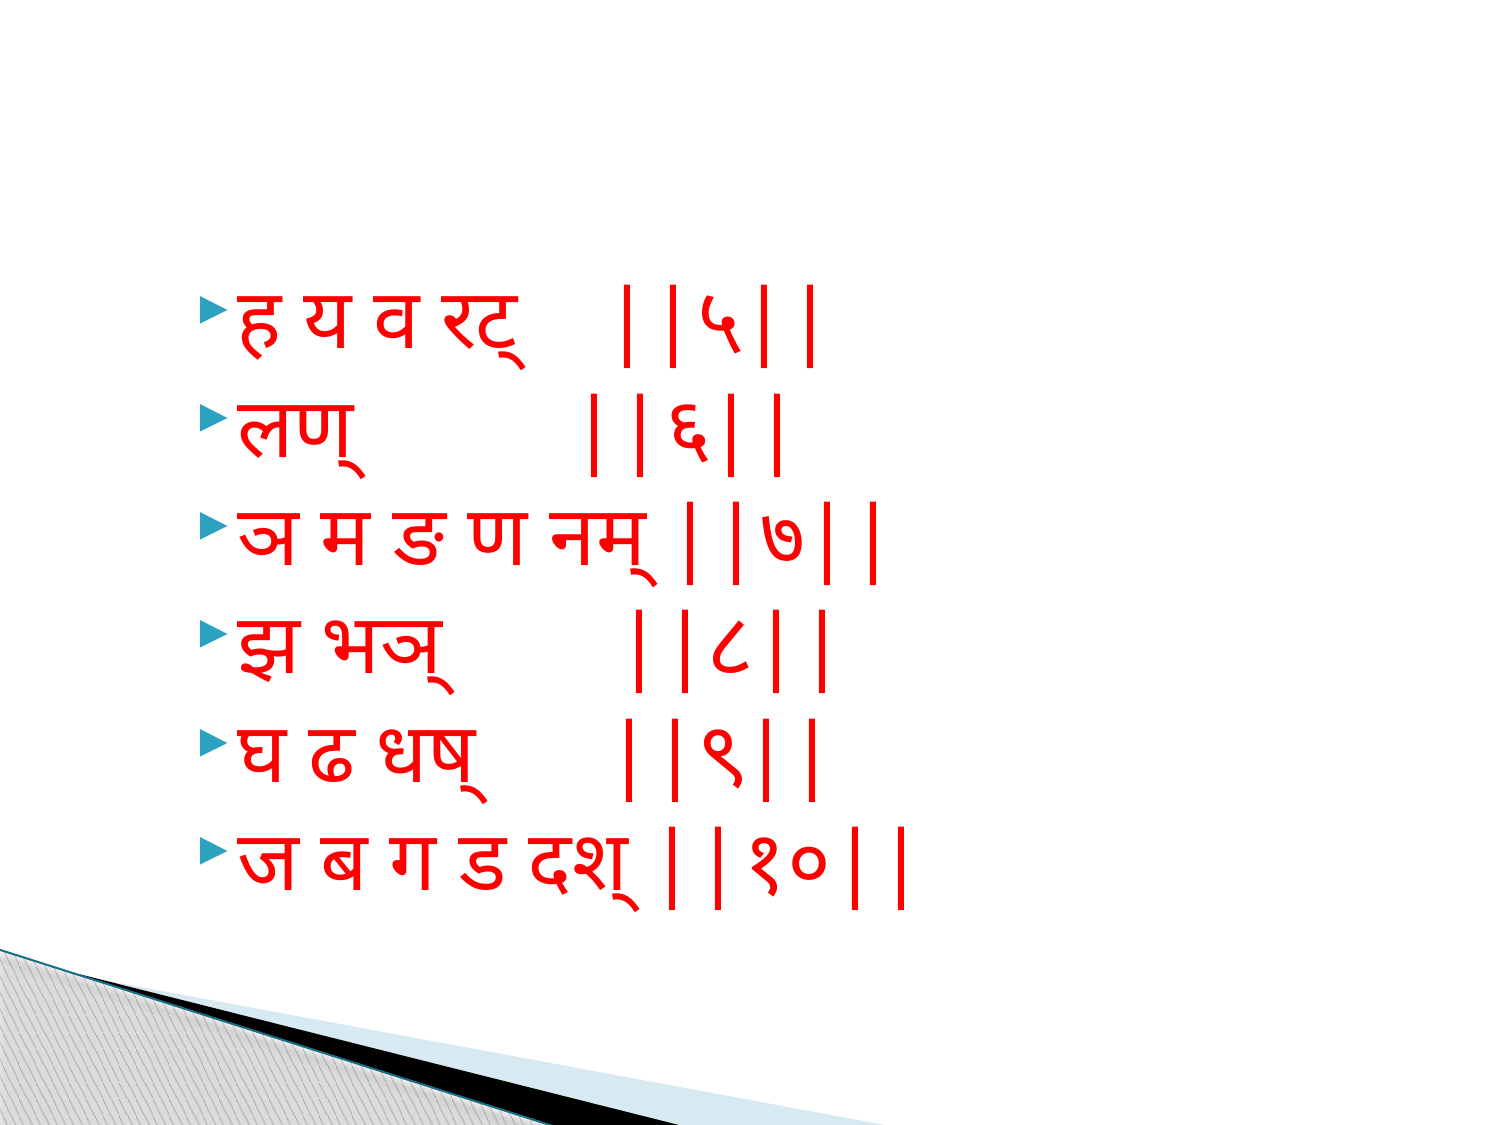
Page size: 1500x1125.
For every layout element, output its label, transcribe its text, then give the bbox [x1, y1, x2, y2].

list ह य व रट्‌ ||५|| लण्‌ ||६|| ञ म ङ ण नम्‌ ||७|| झ भञ्‌ ||८|| घ ढ धष्‌ ||९|| ज ब ग ड दश्‌ ||१०|| [162, 149, 1313, 925]
